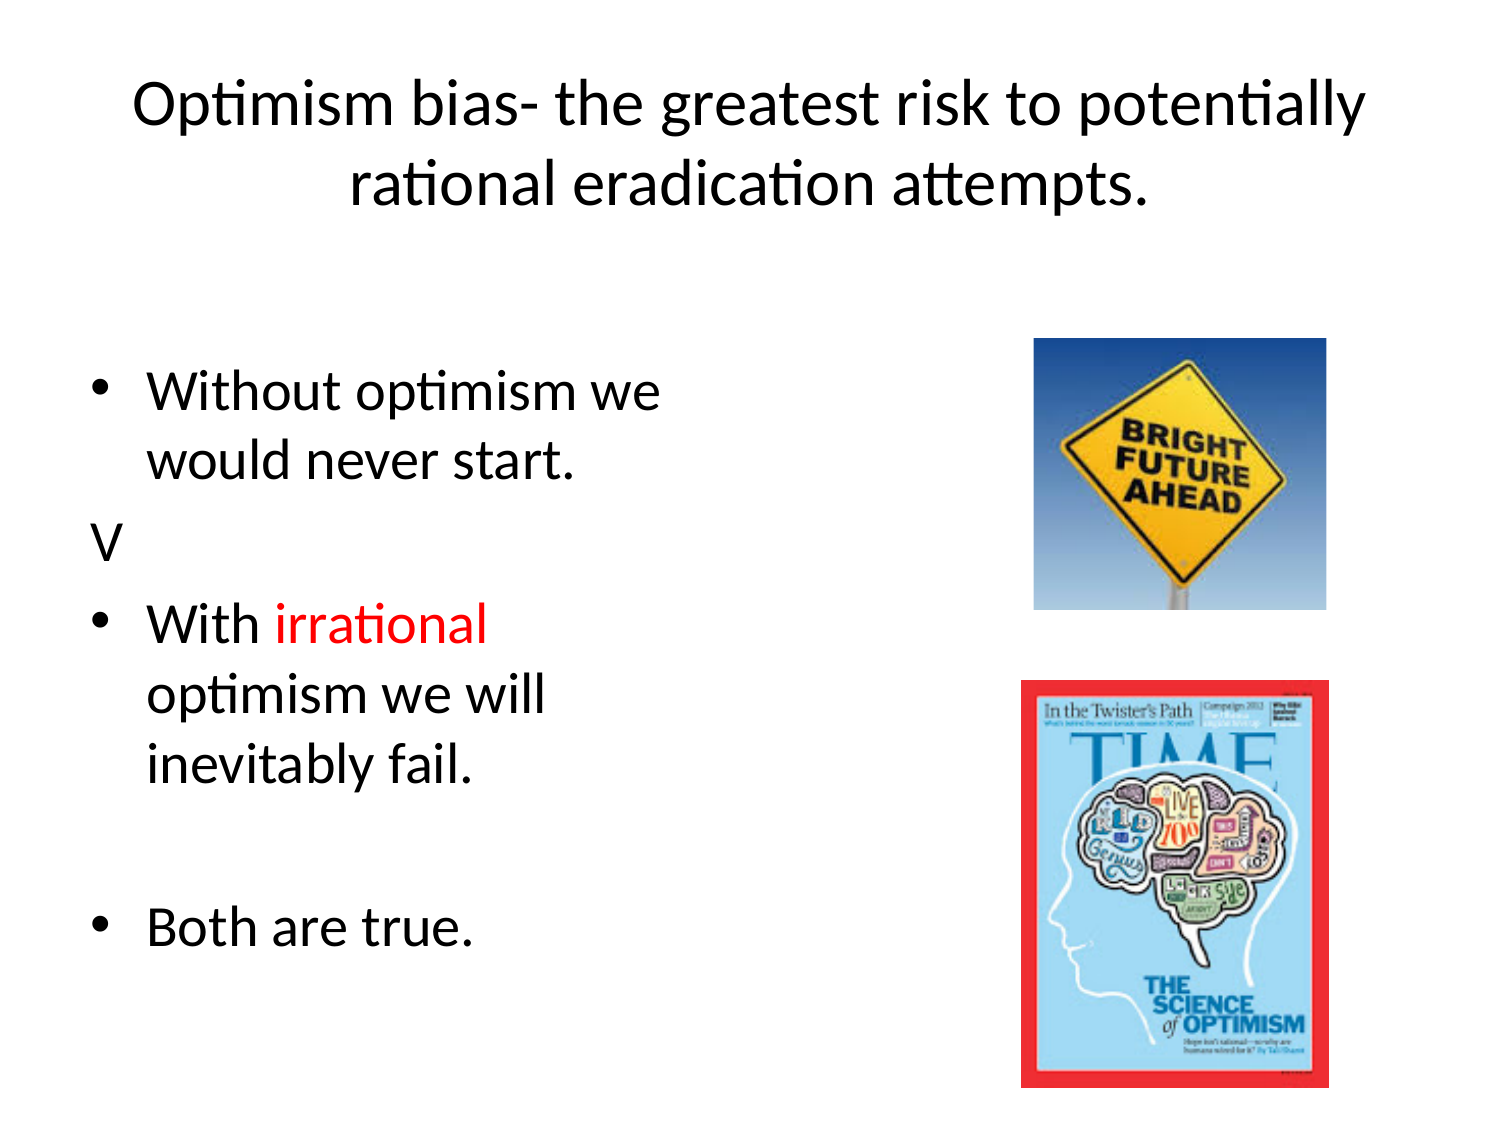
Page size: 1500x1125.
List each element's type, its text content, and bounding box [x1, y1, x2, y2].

picture [1033, 337, 1327, 611]
title Optimism bias- the greatest risk to potentially rational eradication attempts. [75, 45, 1425, 233]
list Without optimism we would never start. V With irrational optimism we will inevitably fail. Both are true. [75, 262, 738, 1005]
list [1021, 680, 1330, 1088]
